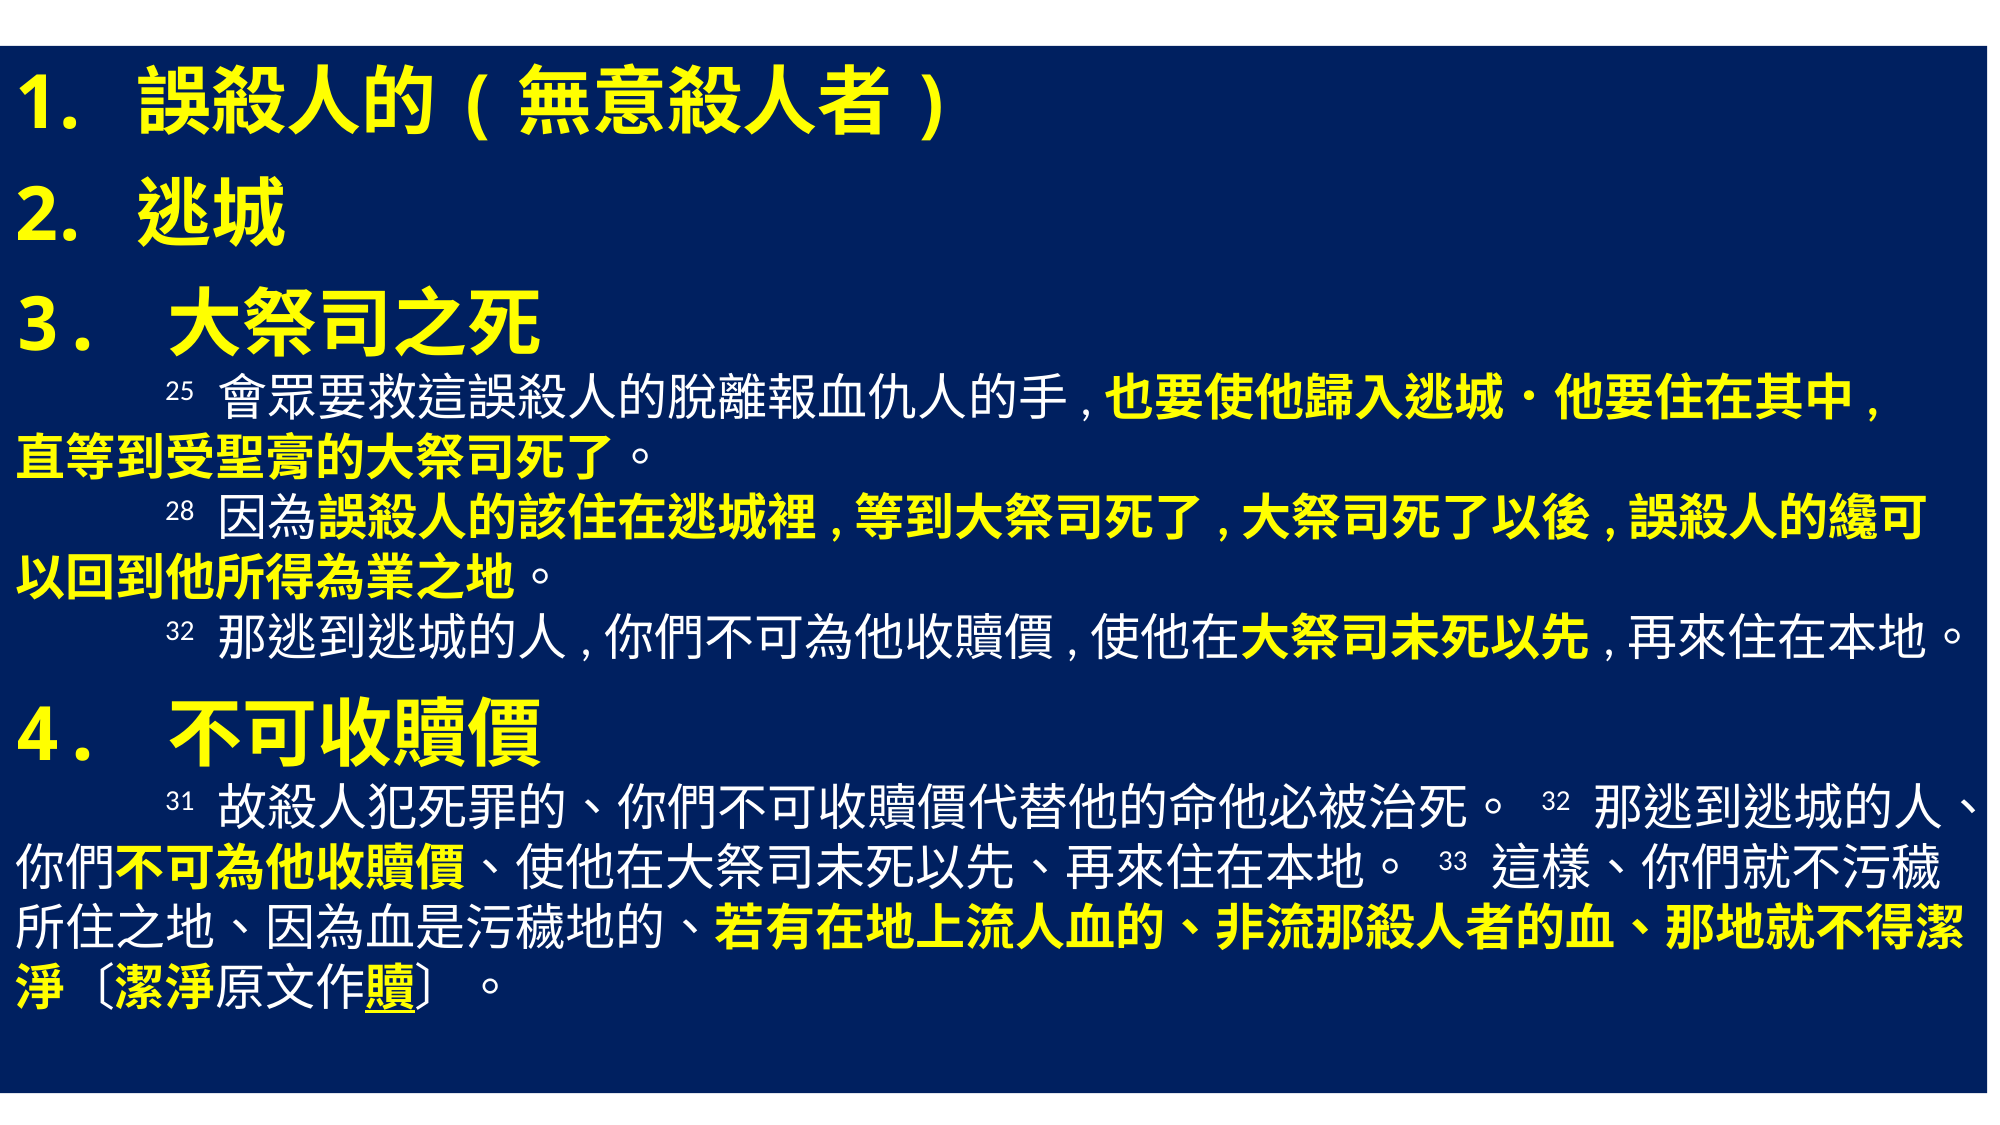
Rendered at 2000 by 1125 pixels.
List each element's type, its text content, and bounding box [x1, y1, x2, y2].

text_box 誤殺人的(無意殺人者) 逃城 3. 大祭司之死 25 會眾要救這誤殺人的脫離報血仇人的手,也要使他歸入逃城．他要住在其中, 直等到受聖膏的大祭司死了。 28 因為誤殺人的該住在逃城裡,等到大祭司死了,大祭司死了以後,誤殺人的纔可以回到他所得為業之地。 32 那逃到逃城的人,你們不可為他收贖價,使他在大祭司未死以先,再來住在本地。 4. 不可收贖價 31 故殺人犯死罪的、你們不可收贖價代替他的命他必被治死。 32 那逃到逃城的人、你們不可為他收贖價、使他在大祭司未死以先、再來住在本地。 33 這樣、你們就不污穢所住之地、因為血是污穢地的、若有在地上流人血的、非流那殺人者的血、那地就不得潔淨〔潔淨原文作贖〕。 [0, 45, 1988, 1094]
